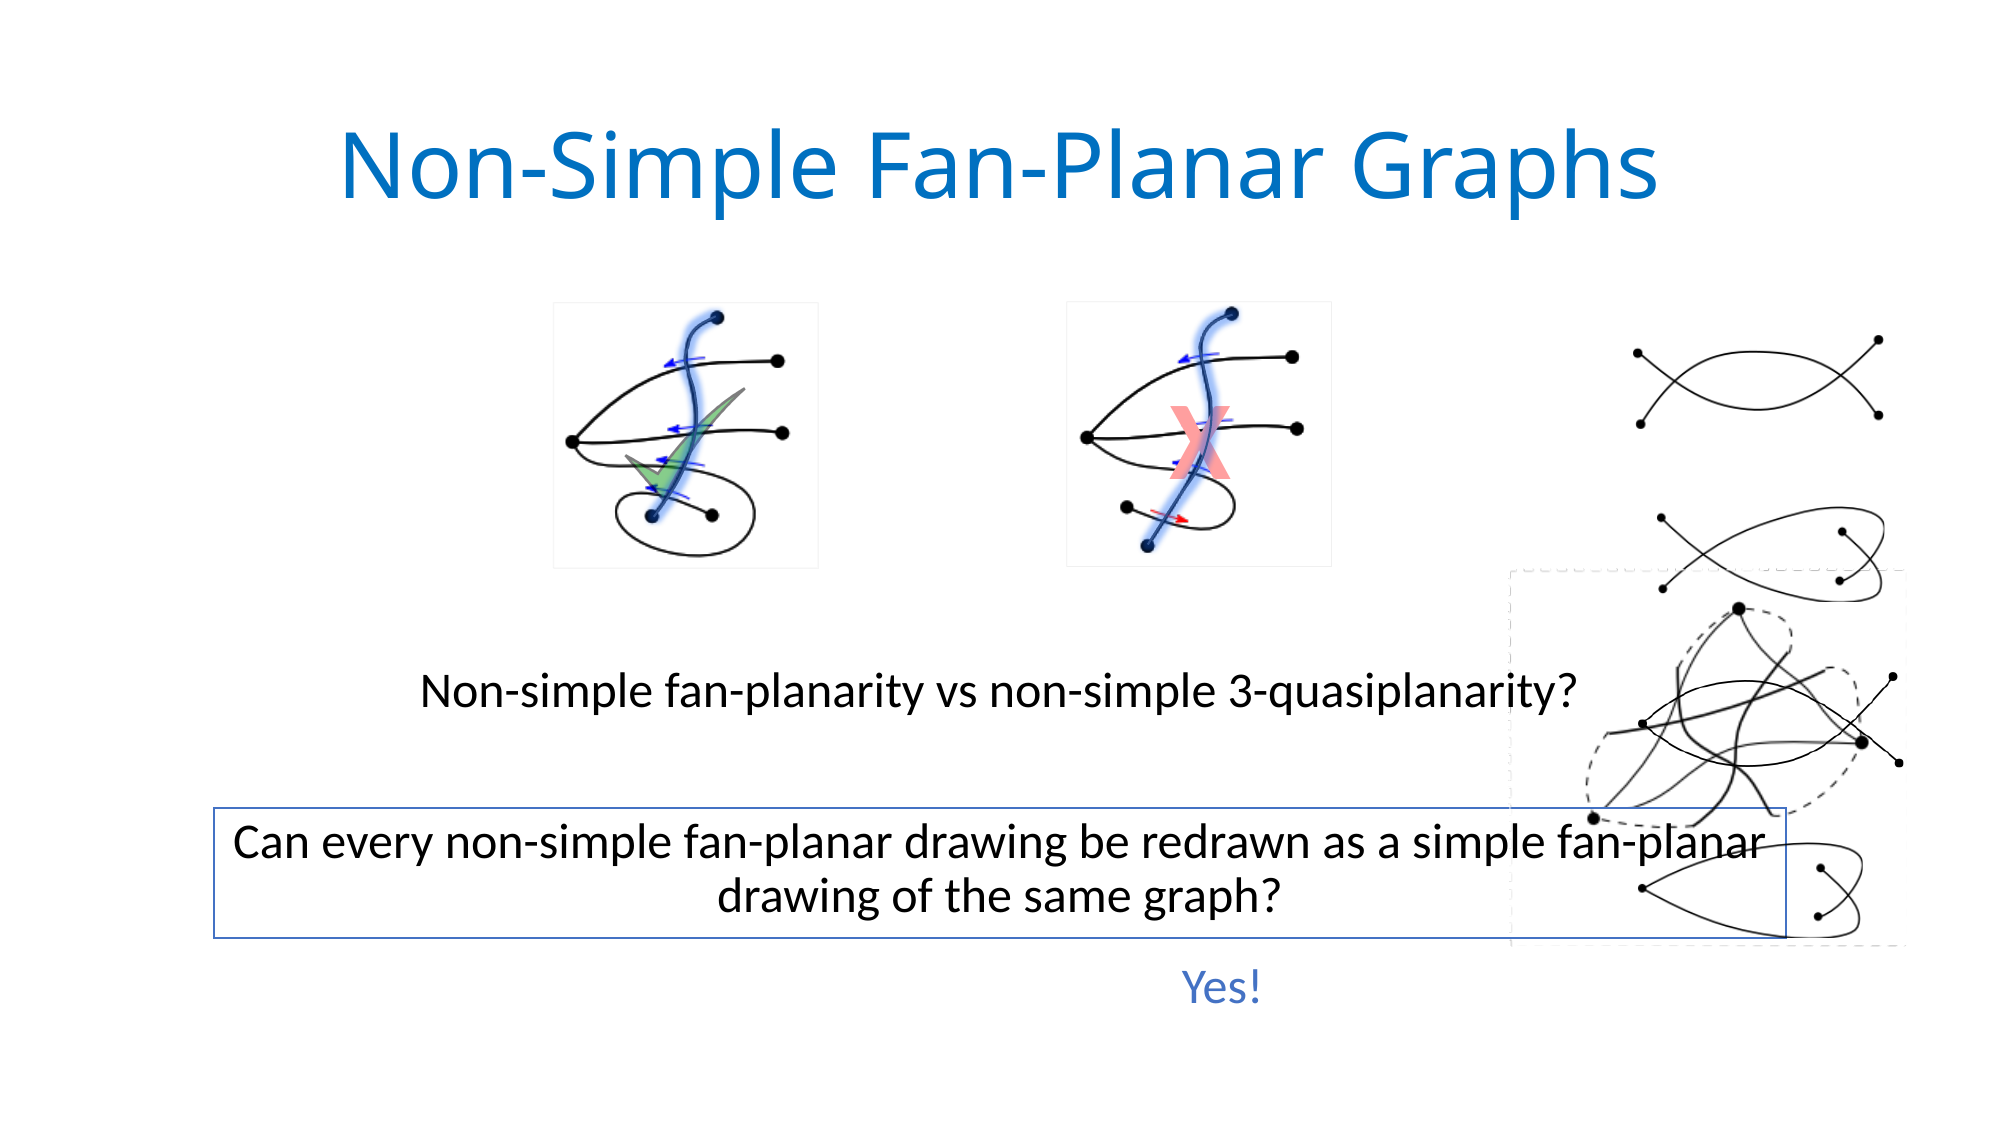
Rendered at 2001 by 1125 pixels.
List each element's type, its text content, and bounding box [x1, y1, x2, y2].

text_box Non-simple fan-planarity vs non-simple 3-quasiplanarity? [404, 650, 1508, 726]
text_box Yes! [1154, 945, 1291, 1021]
list Can every non-simple fan-planar drawing be redrawn as a simple fan-planar drawing of the same graph? [213, 807, 1508, 939]
picture [1508, 506, 1907, 947]
title Non-Simple Fan-Planar Graphs [137, 59, 1863, 278]
picture [1064, 299, 1333, 569]
picture [550, 300, 821, 570]
picture [1632, 334, 1885, 431]
